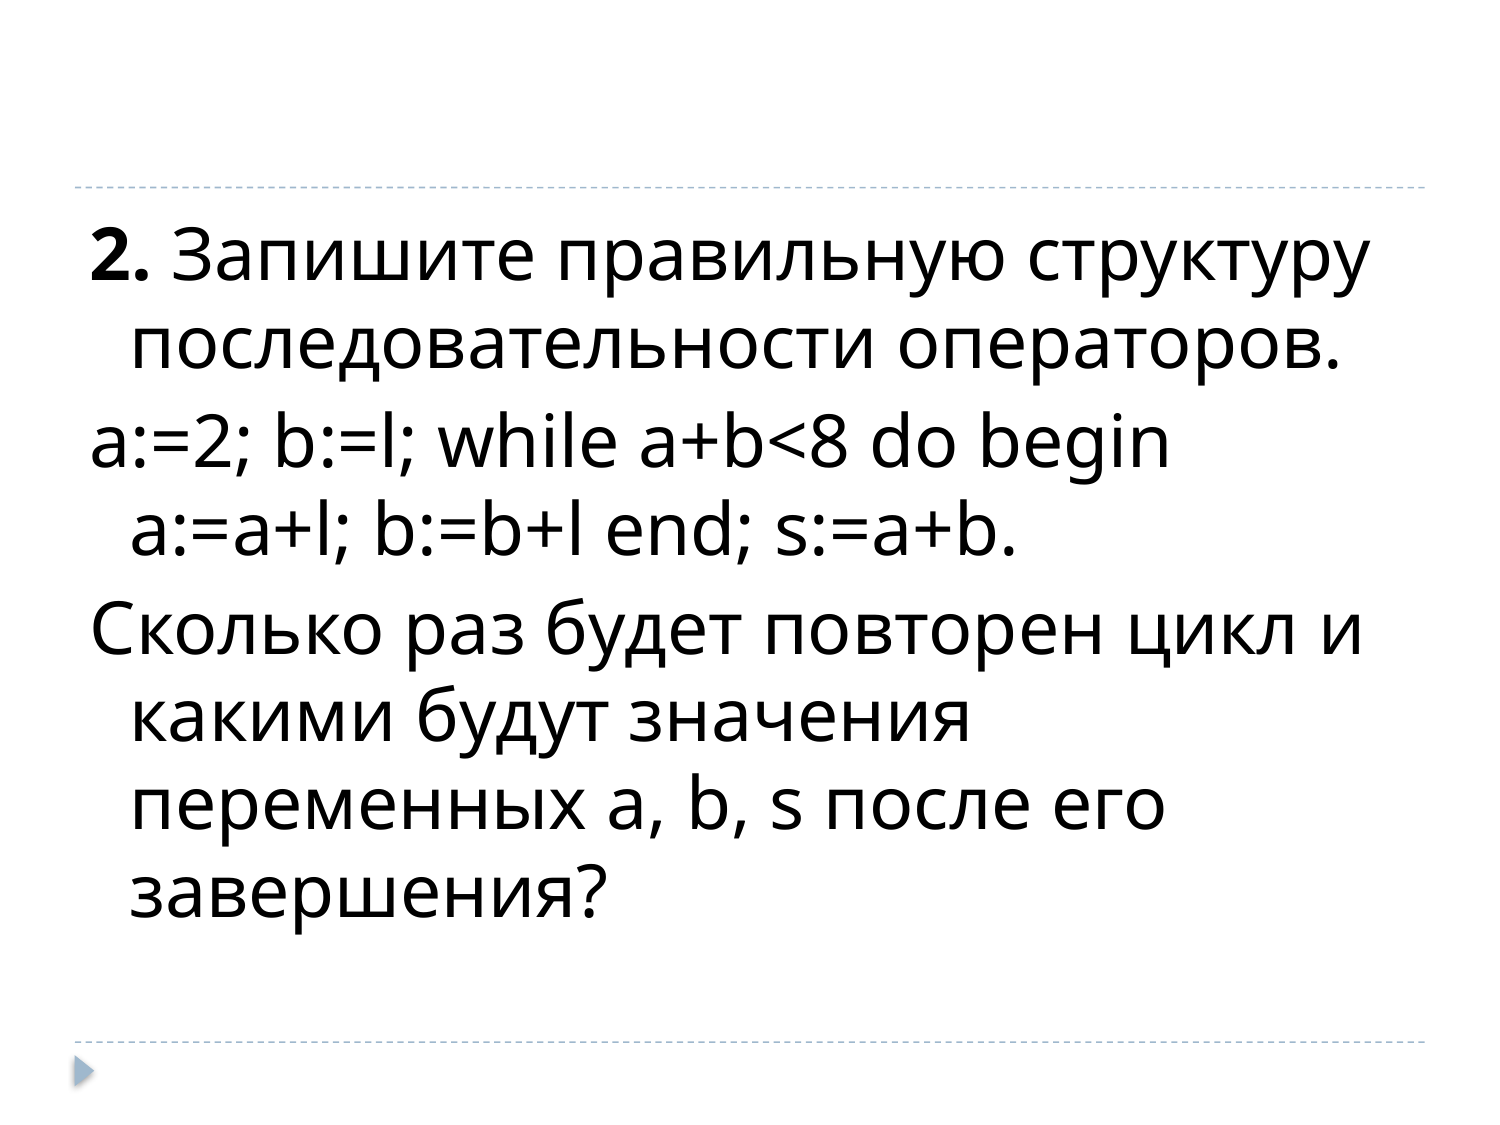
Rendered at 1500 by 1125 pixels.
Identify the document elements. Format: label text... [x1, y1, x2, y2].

list 2. Запишите правильную структуру последовательности операторов. а:=2; b:=l; while a+b<8 do begin a:=a+l; b:=b+l end; s:=a+b. Сколько раз будет повторен цикл и какими будут значения переменных a, b, s после его завершения? [75, 200, 1425, 1010]
